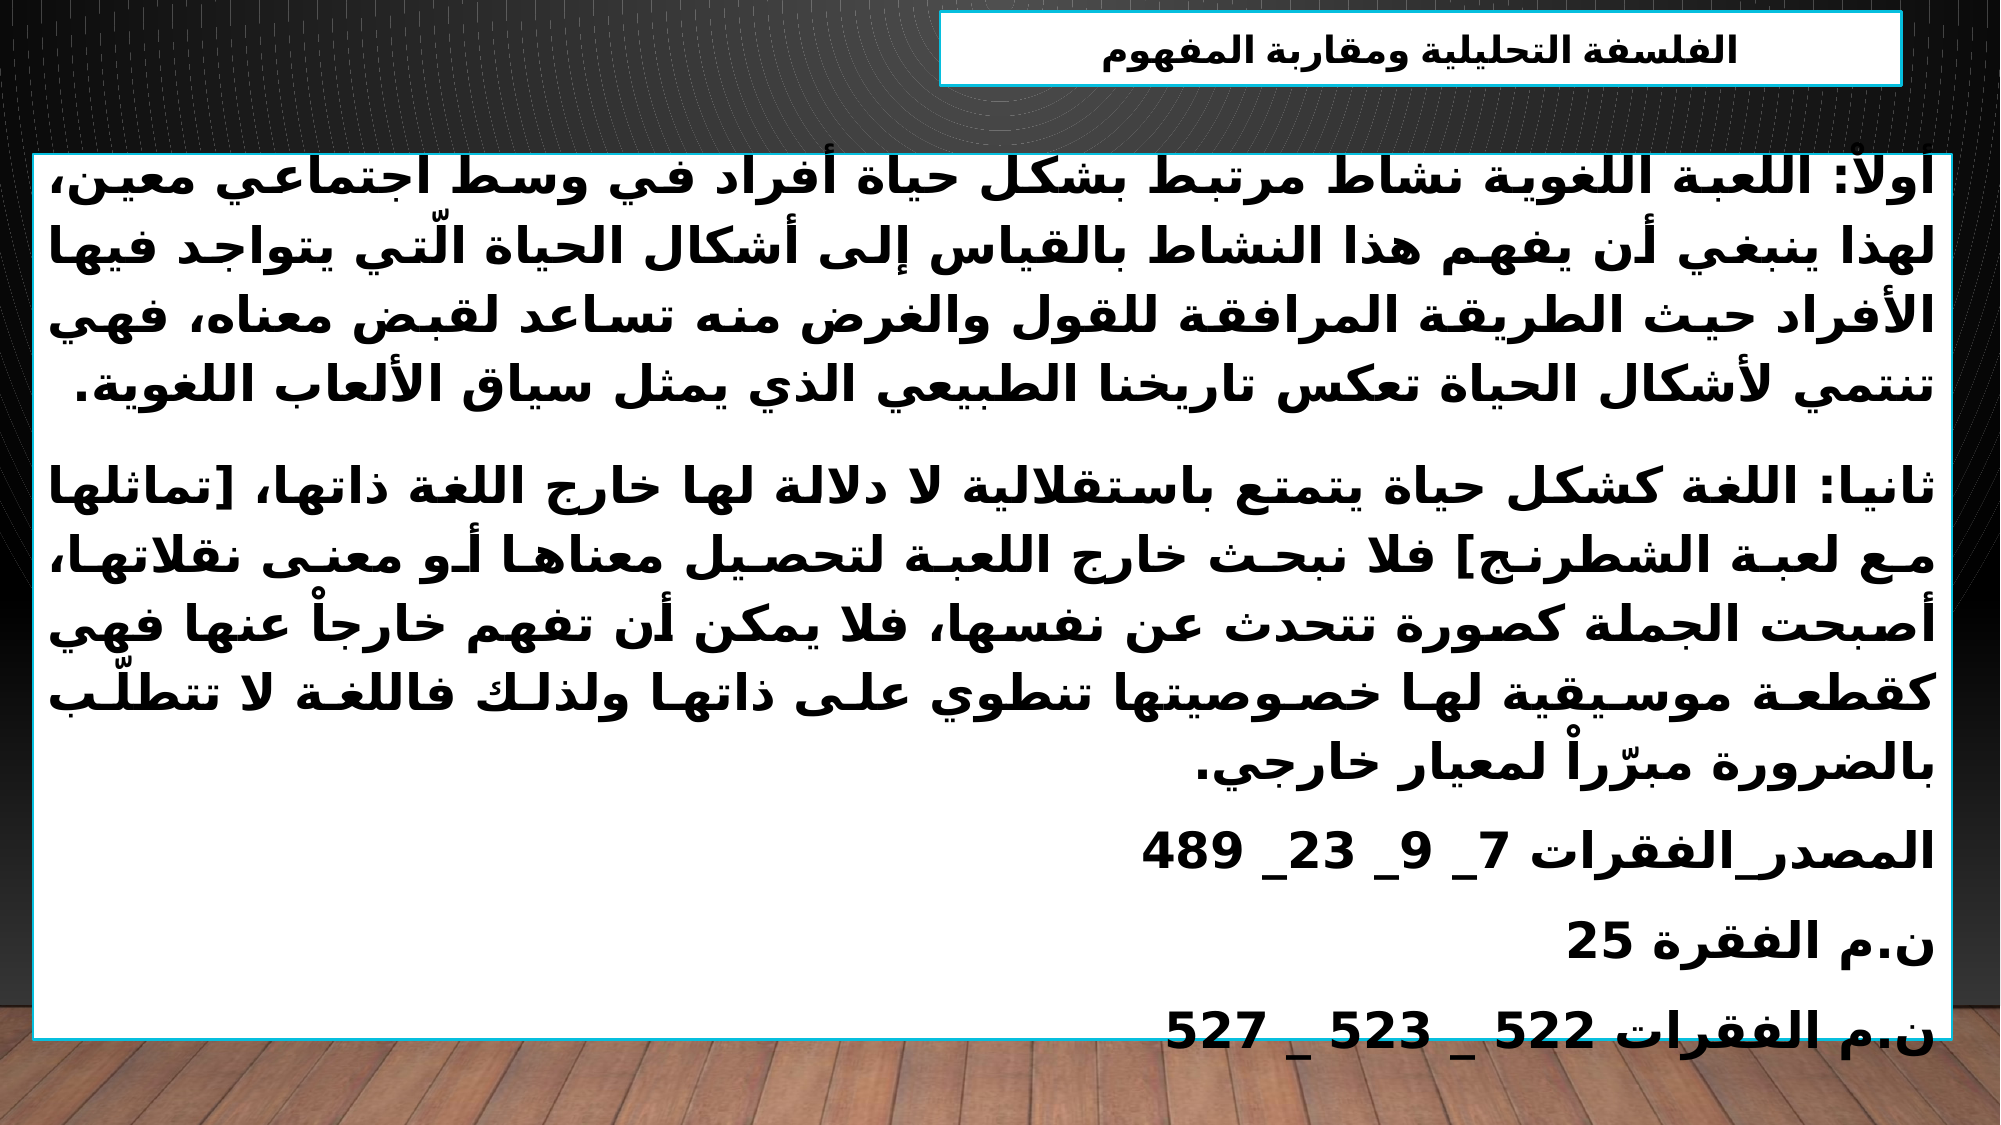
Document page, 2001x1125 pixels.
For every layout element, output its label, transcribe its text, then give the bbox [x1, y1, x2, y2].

text_box أولاْ: اللعبة اللغوية نشاط مرتبط بشكل حياة أفراد في وسط اجتماعي معين، لهذا ينبغي أن يفهم هذا النشاط بالقياس إلى أشكال الحياة الّتي يتواجد فيها الأفراد حيث الطريقة المرافقة للقول والغرض منه تساعد لقبض معناه، فهي تنتمي لأشكال الحياة تعكس تاريخنا الطبيعي الذي يمثل سياق الألعاب اللغوية. ثانيا: اللغة كشكل حياة يتمتع باستقلالية لا دلالة لها خارج اللغة ذاتها، [تماثلها مع لعبة الشطرنج] فلا نبحث خارج اللعبة لتحصيل معناها أو معنى نقلاتها، أصبحت الجملة كصورة تتحدث عن نفسها، فلا يمكن أن تفهم خارجاْ عنها فهي كقطعة موسيقية لها خصوصيتها تنطوي على ذاتها ولذلك فاللغة لا تتطلّب بالضرورة مبرّراْ لمعيار خارجي. المصدر_الفقرات 7_ 9_ 23_ 489 ن.م الفقرة 25 ن.م الفقرات 522 _ 523 _ 527 [32, 153, 1953, 1041]
text_box الفلسفة التحليلية ومقاربة المفهوم [939, 10, 1903, 87]
picture [0, 1005, 2000, 1125]
